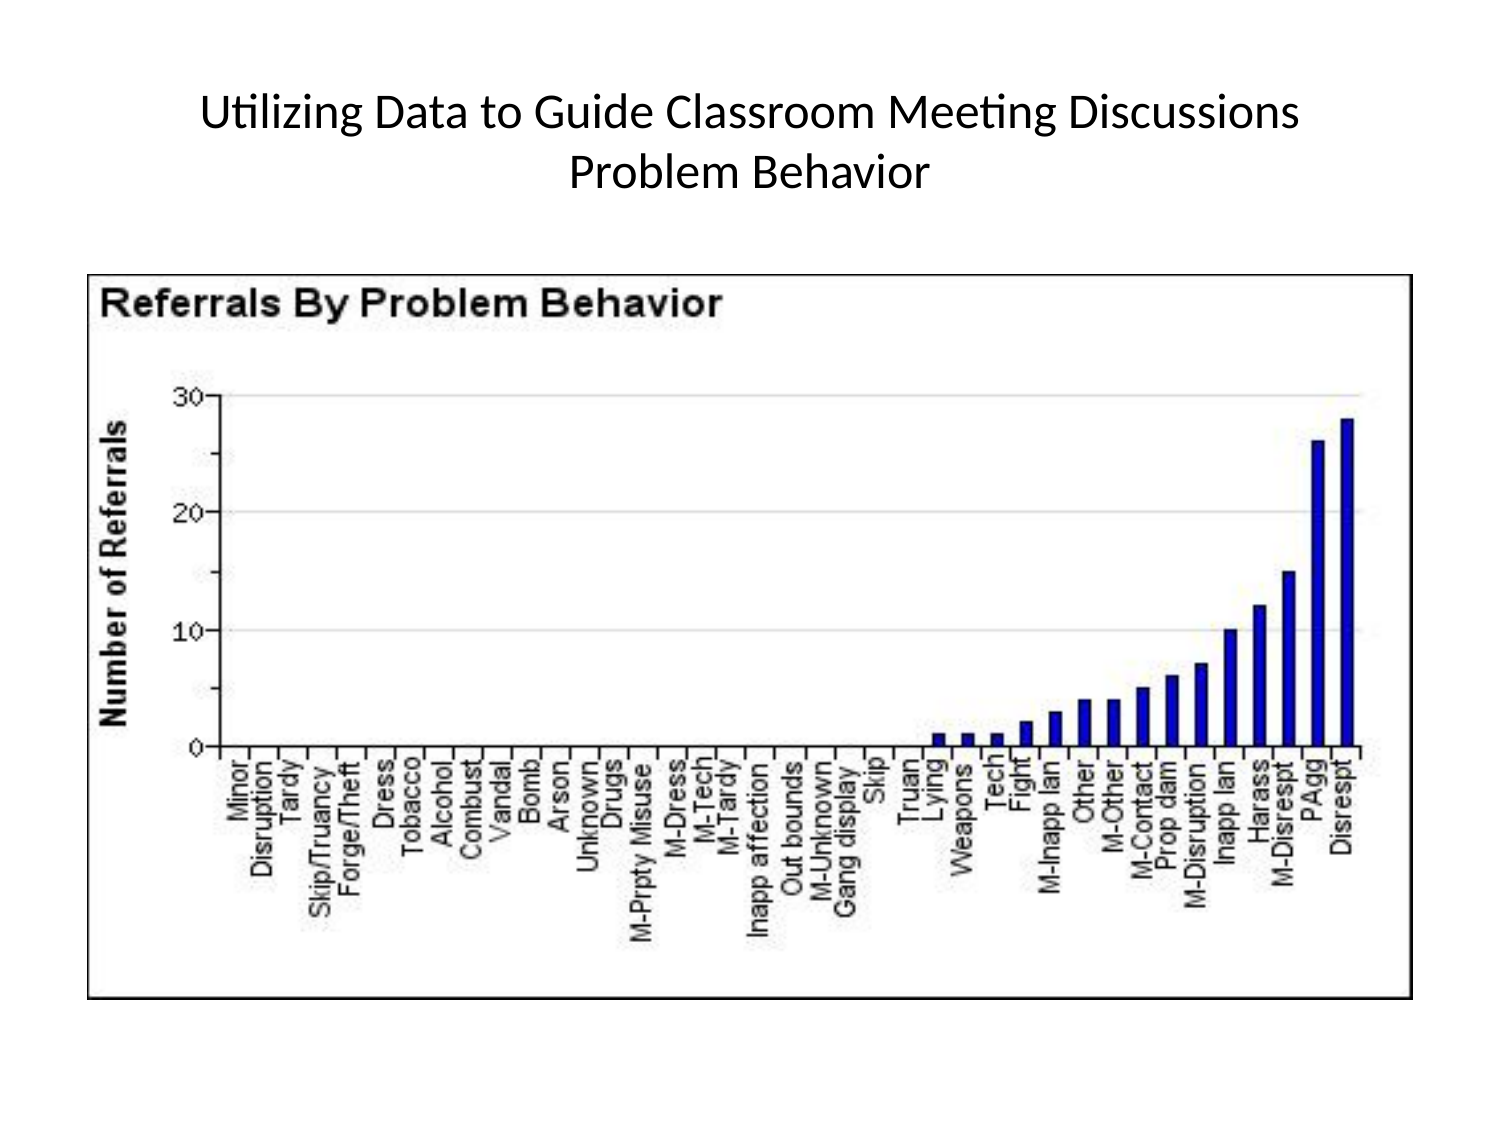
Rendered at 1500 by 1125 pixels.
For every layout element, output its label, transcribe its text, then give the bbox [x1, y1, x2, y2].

picture [87, 274, 1413, 1001]
title Utilizing Data to Guide Classroom Meeting Discussions Problem Behavior [75, 45, 1425, 233]
